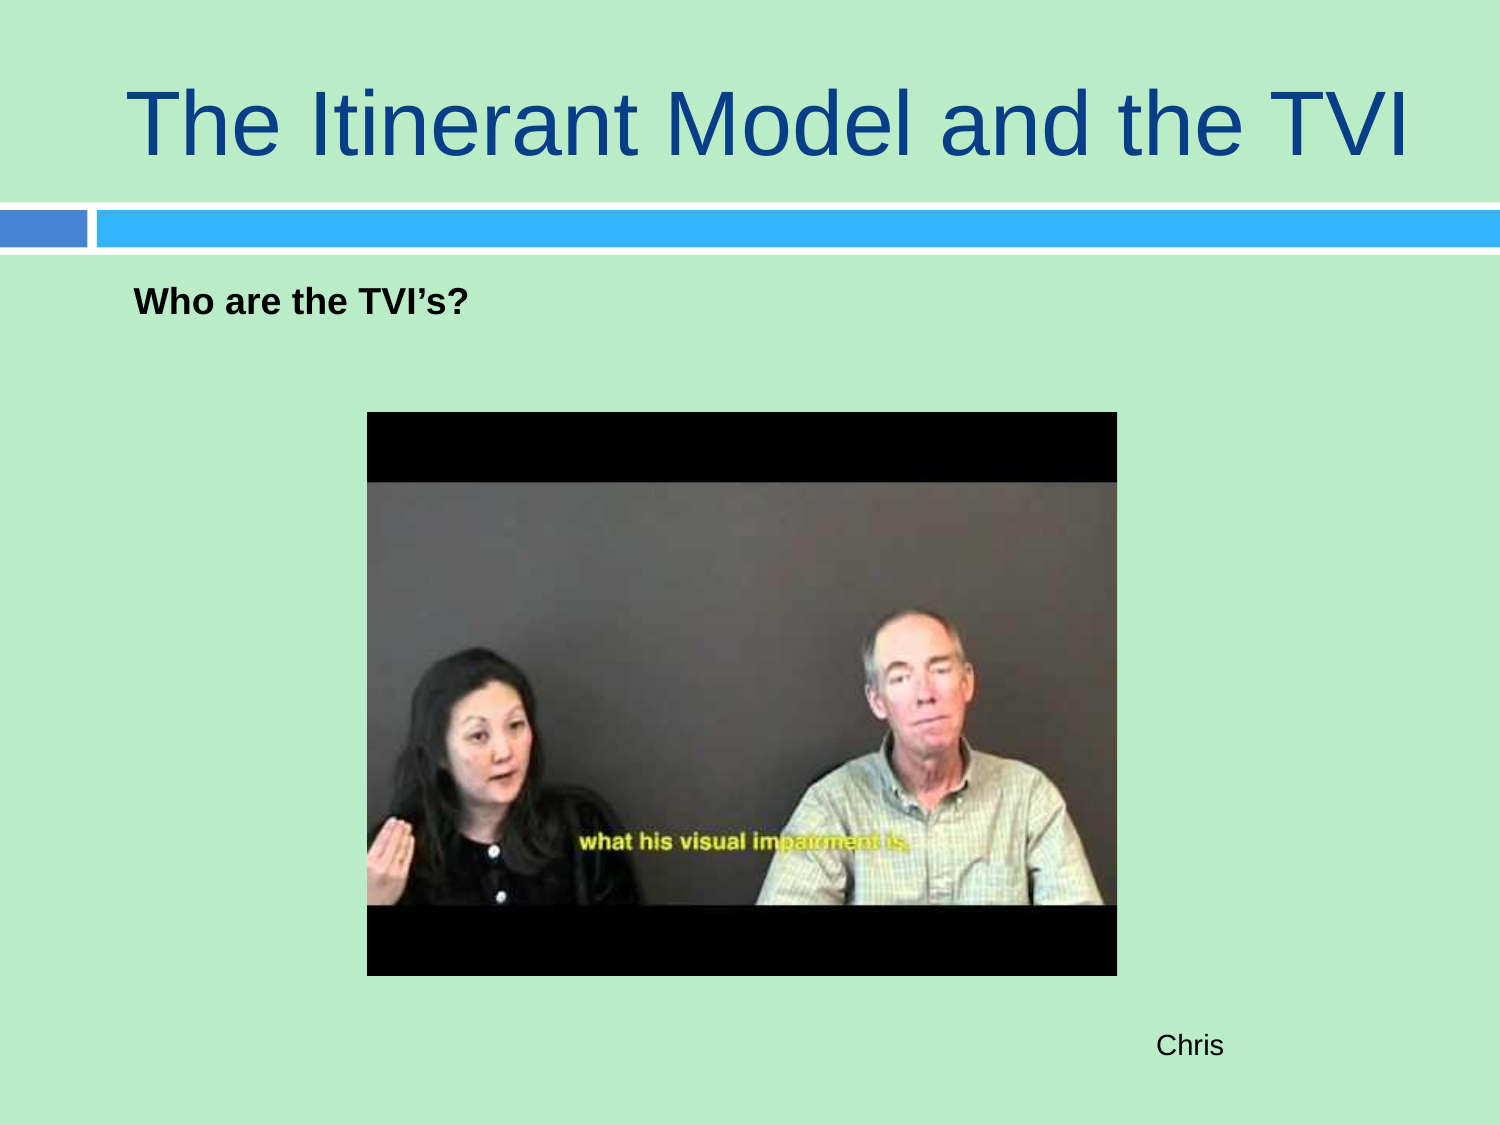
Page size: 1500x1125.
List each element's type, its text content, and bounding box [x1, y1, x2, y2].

text_box Chris [1141, 1011, 1356, 1108]
text_box [367, 412, 1118, 976]
title The Itinerant Model and the TVI [100, 37, 1438, 200]
list Who are the TVI’s? [100, 262, 1438, 1000]
